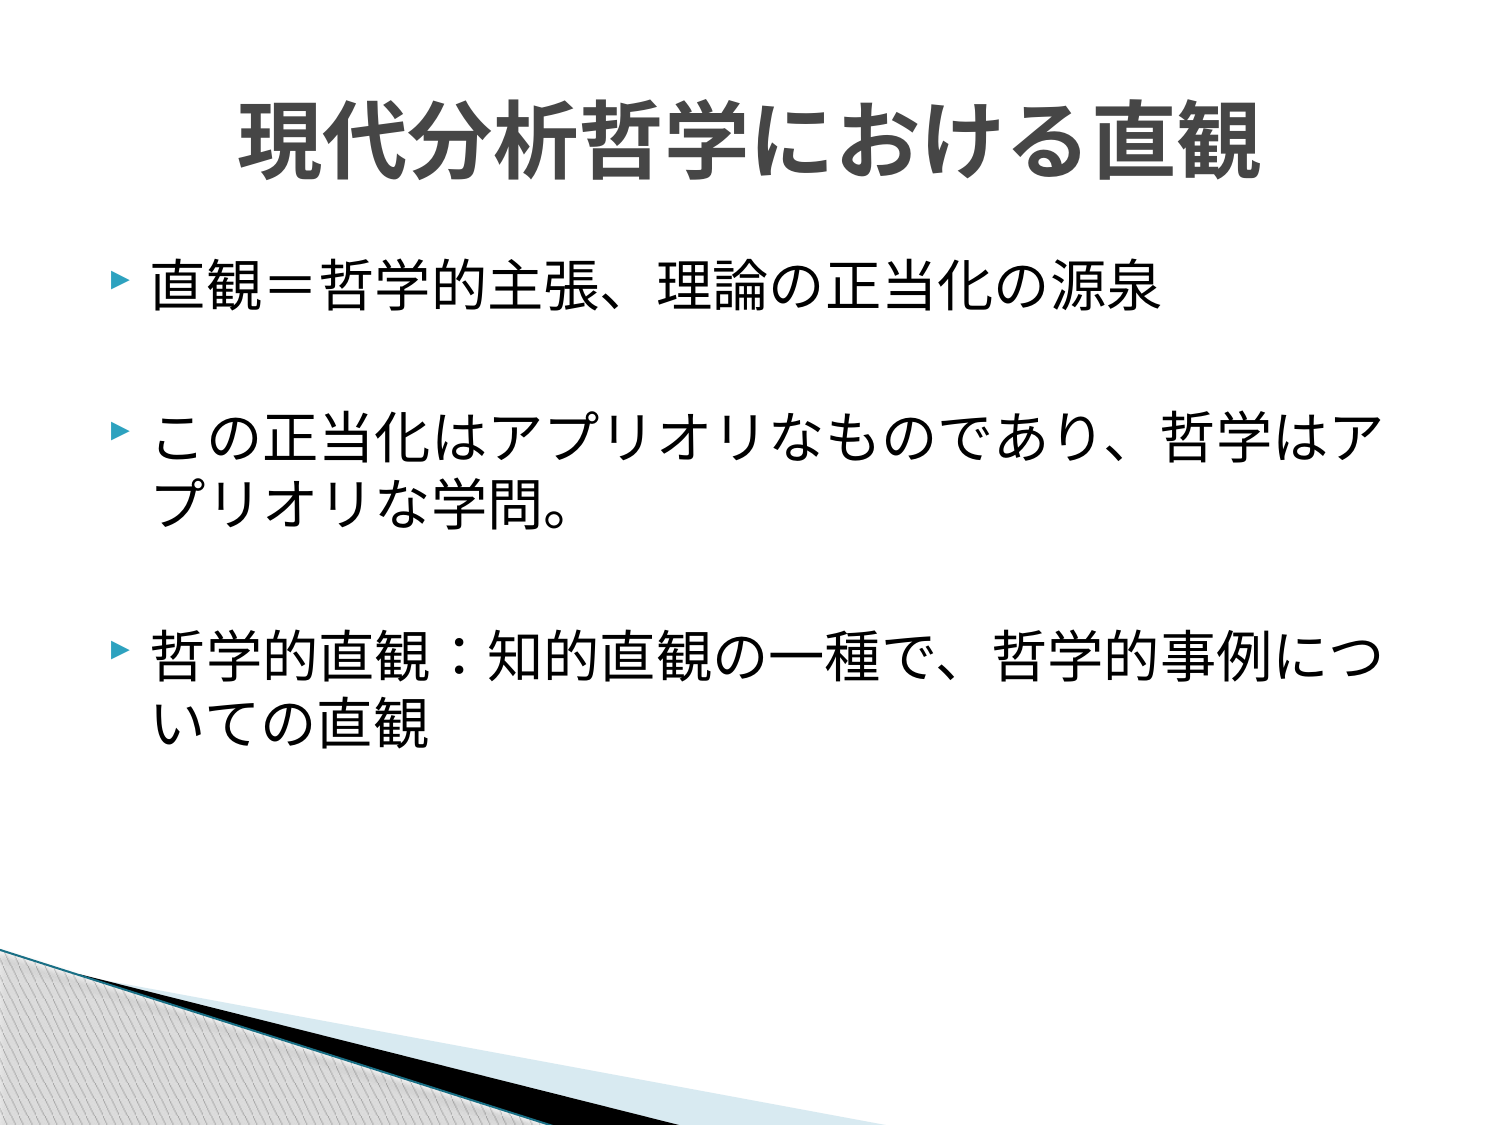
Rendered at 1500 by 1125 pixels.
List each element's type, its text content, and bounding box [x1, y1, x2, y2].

title 現代分析哲学における直観 [75, 45, 1425, 233]
list 直観＝哲学的主張、理論の正当化の源泉 この正当化はアプリオリなものであり、哲学はアプリオリな学問。 哲学的直観：知的直観の一種で、哲学的事例についての直観 [74, 242, 1426, 986]
